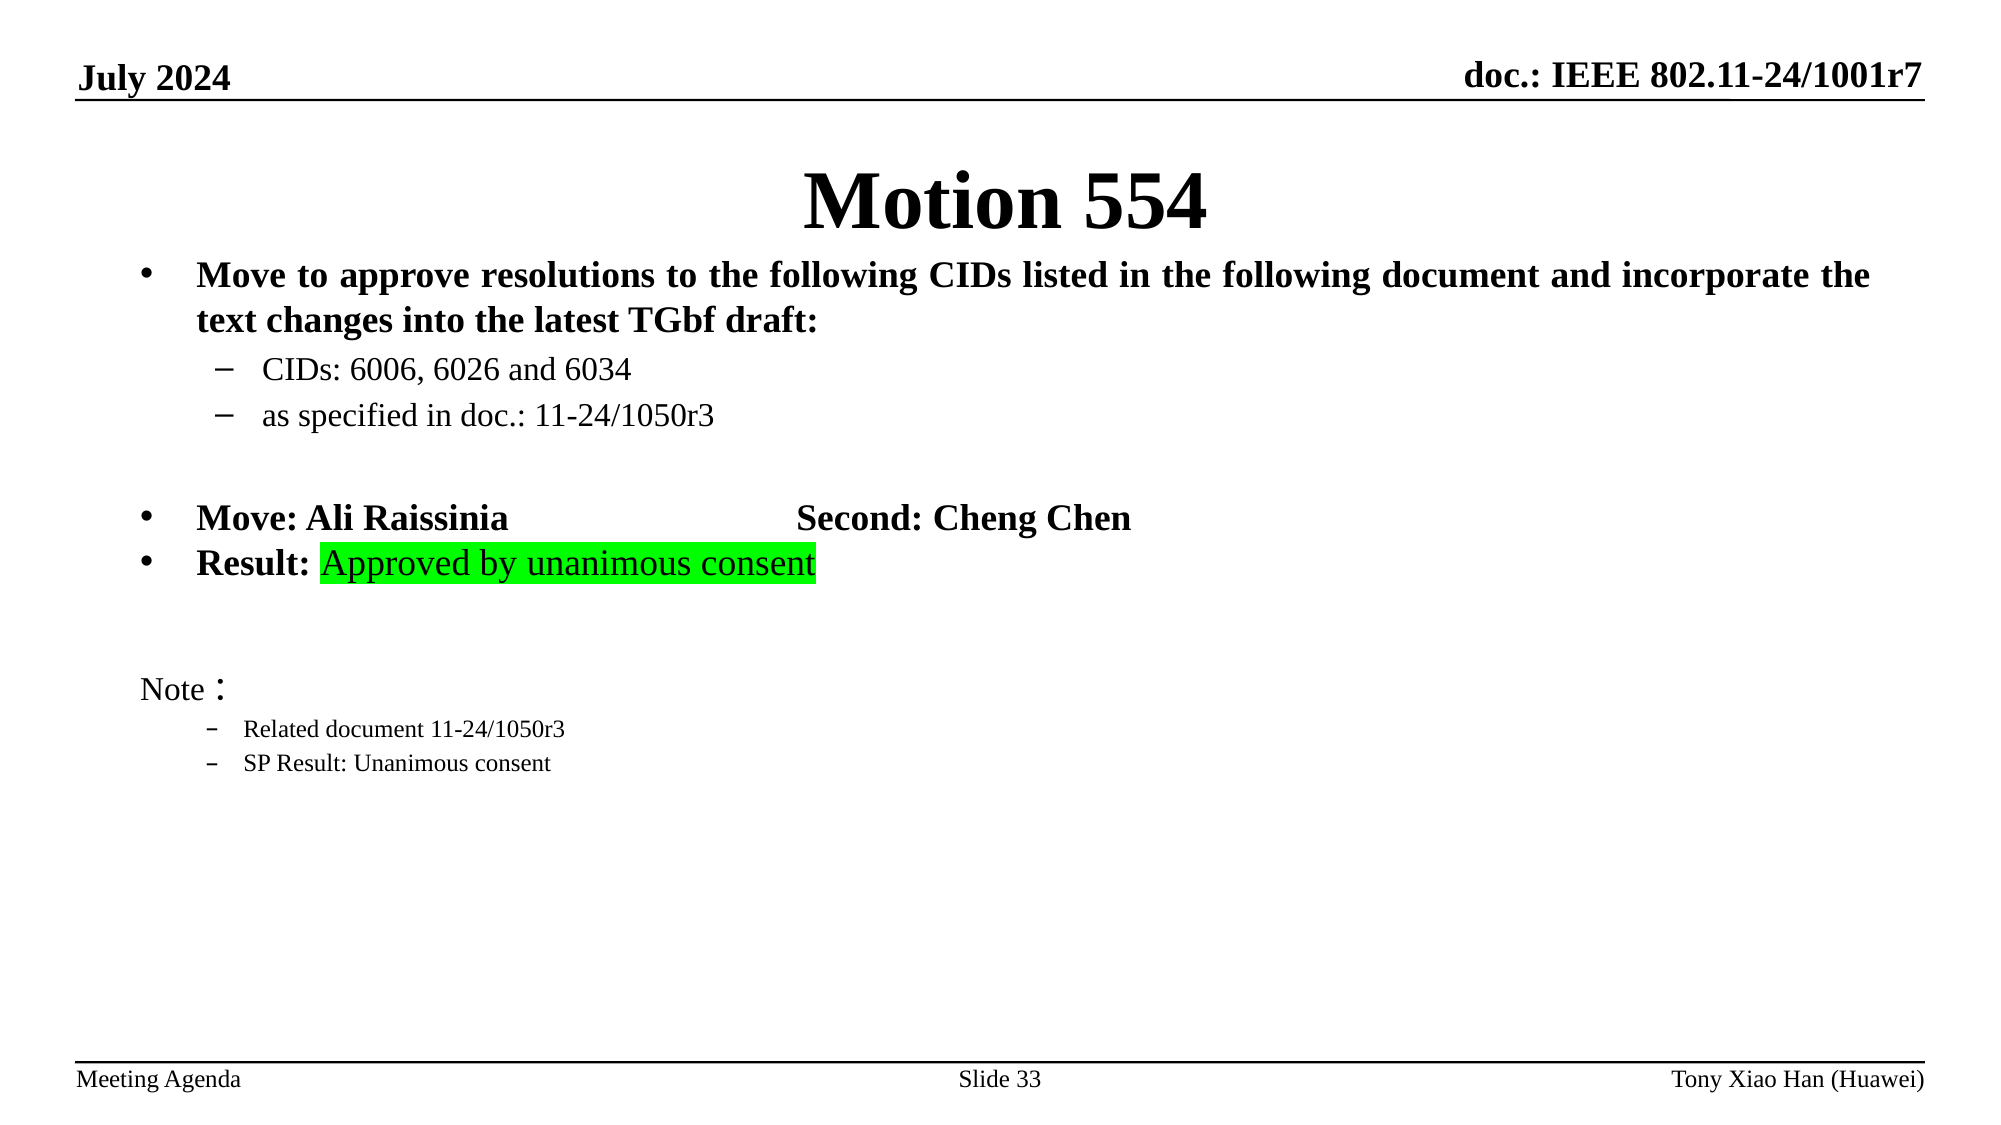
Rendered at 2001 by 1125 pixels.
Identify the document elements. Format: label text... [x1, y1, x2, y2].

text_box Move to approve resolutions to the following CIDs listed in the following document and incorporate the text changes into the latest TGbf draft: CIDs: 6006, 6026 and 6034 as specified in doc.: 11-24/1050r3 Move: Ali Raissinia Second: Cheng Chen Result: Approved by unanimous consent Note： Related document 11-24/1050r3 SP Result: Unanimous consent [125, 212, 1888, 988]
text_box Motion 554 [368, 137, 1644, 212]
